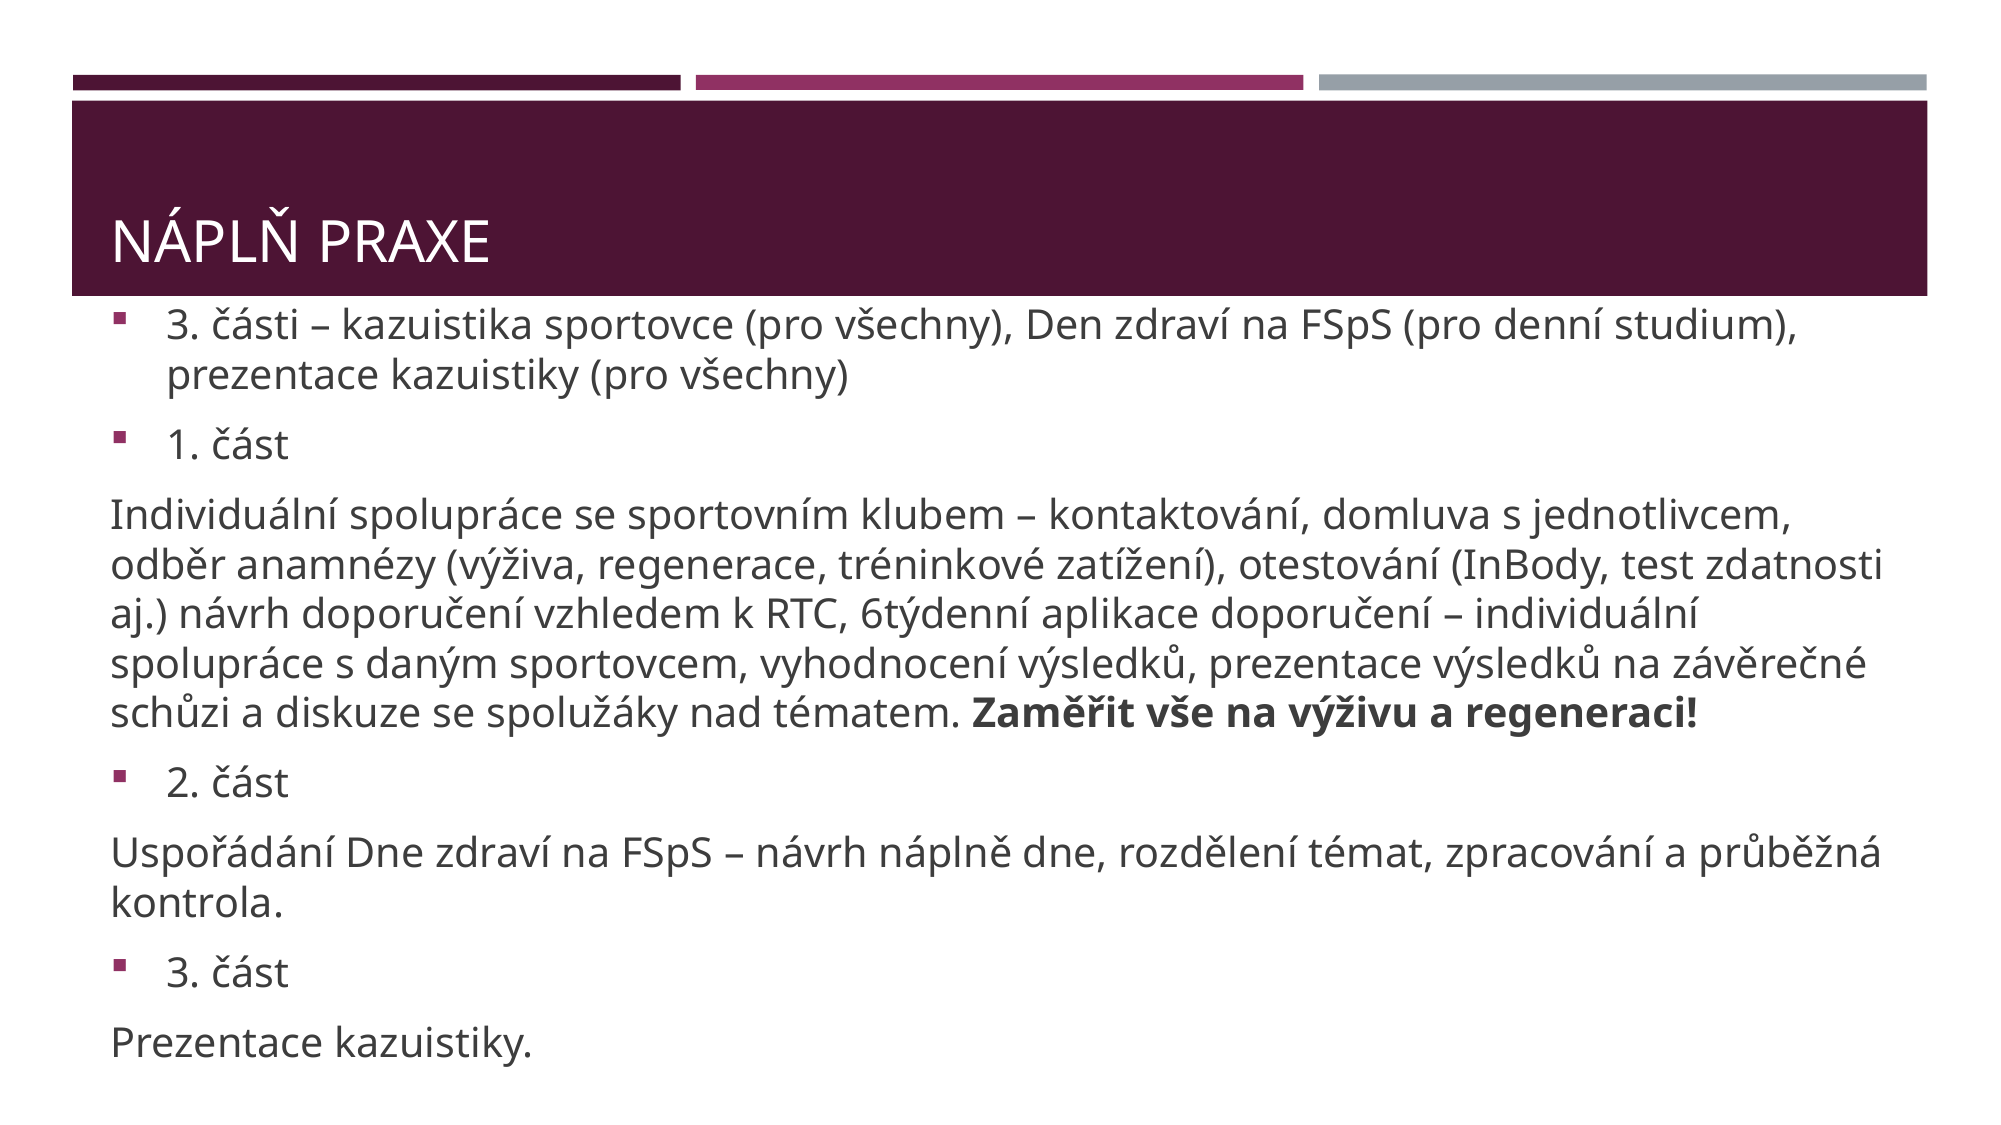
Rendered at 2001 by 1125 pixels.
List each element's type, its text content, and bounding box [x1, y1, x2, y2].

list 3. části – kazuistika sportovce (pro všechny), Den zdraví na FSpS (pro denní studium), prezentace kazuistiky (pro všechny) 1. část Individuální spolupráce se sportovním klubem – kontaktování, domluva s jednotlivcem, odběr anamnézy (výživa, regenerace, tréninkové zatížení), otestování (InBody, test zdatnosti aj.) návrh doporučení vzhledem k RTC, 6týdenní aplikace doporučení – individuální spolupráce s daným sportovcem, vyhodnocení výsledků, prezentace výsledků na závěrečné schůzi a diskuze se spolužáky nad tématem. Zaměřit vše na výživu a regeneraci! 2. část Uspořádání Dne zdraví na FSpS – návrh náplně dne, rozdělení témat, zpracování a průběžná kontrola. 3. část Prezentace kazuistiky. [95, 261, 1905, 1103]
title NÁPLŇ PRAXE [95, 115, 1905, 261]
